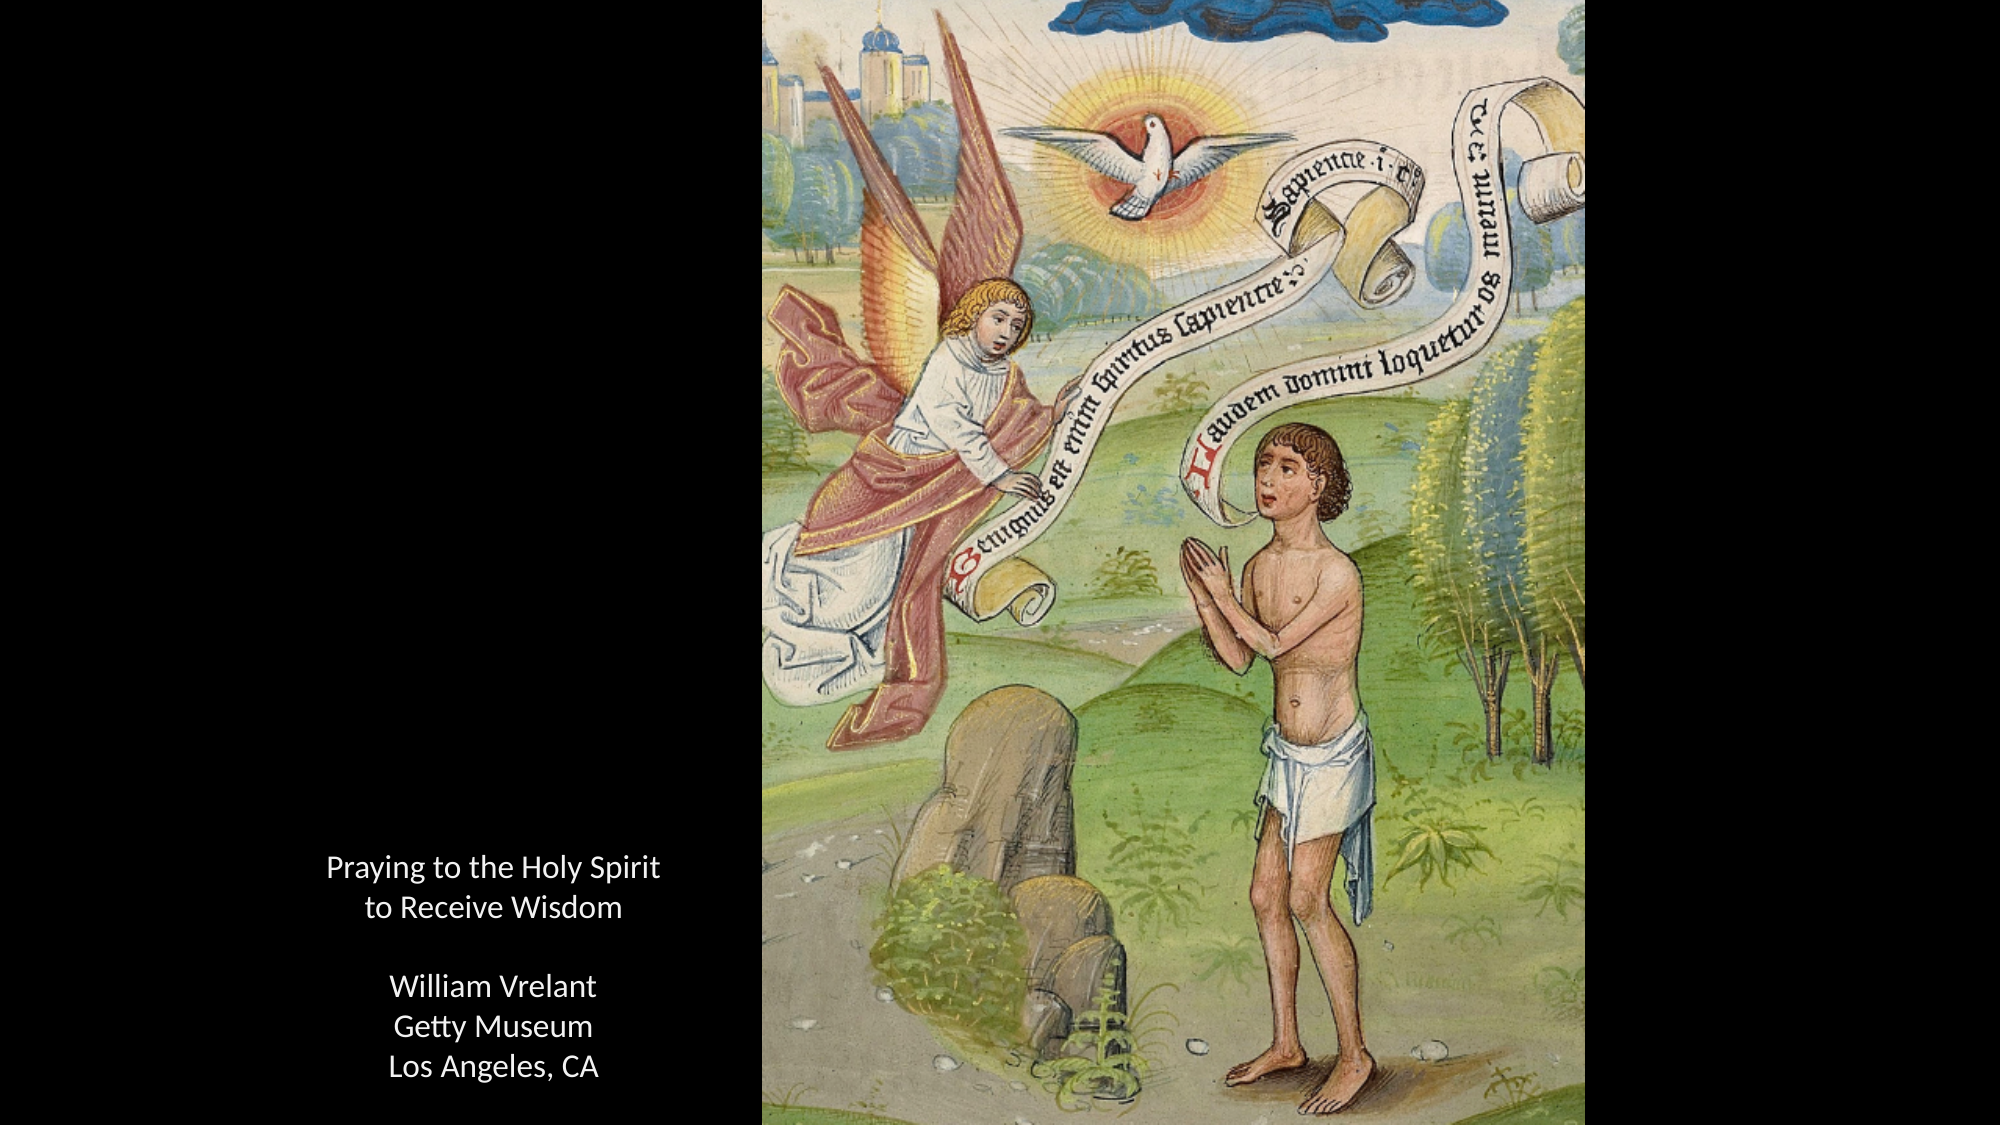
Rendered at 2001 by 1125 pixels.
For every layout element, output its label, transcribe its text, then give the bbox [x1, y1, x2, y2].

picture [762, 0, 1585, 1125]
text_box Praying to the Holy Spirit to Receive Wisdom William Vrelant Getty Museum Los Angeles, CA [299, 837, 688, 1092]
